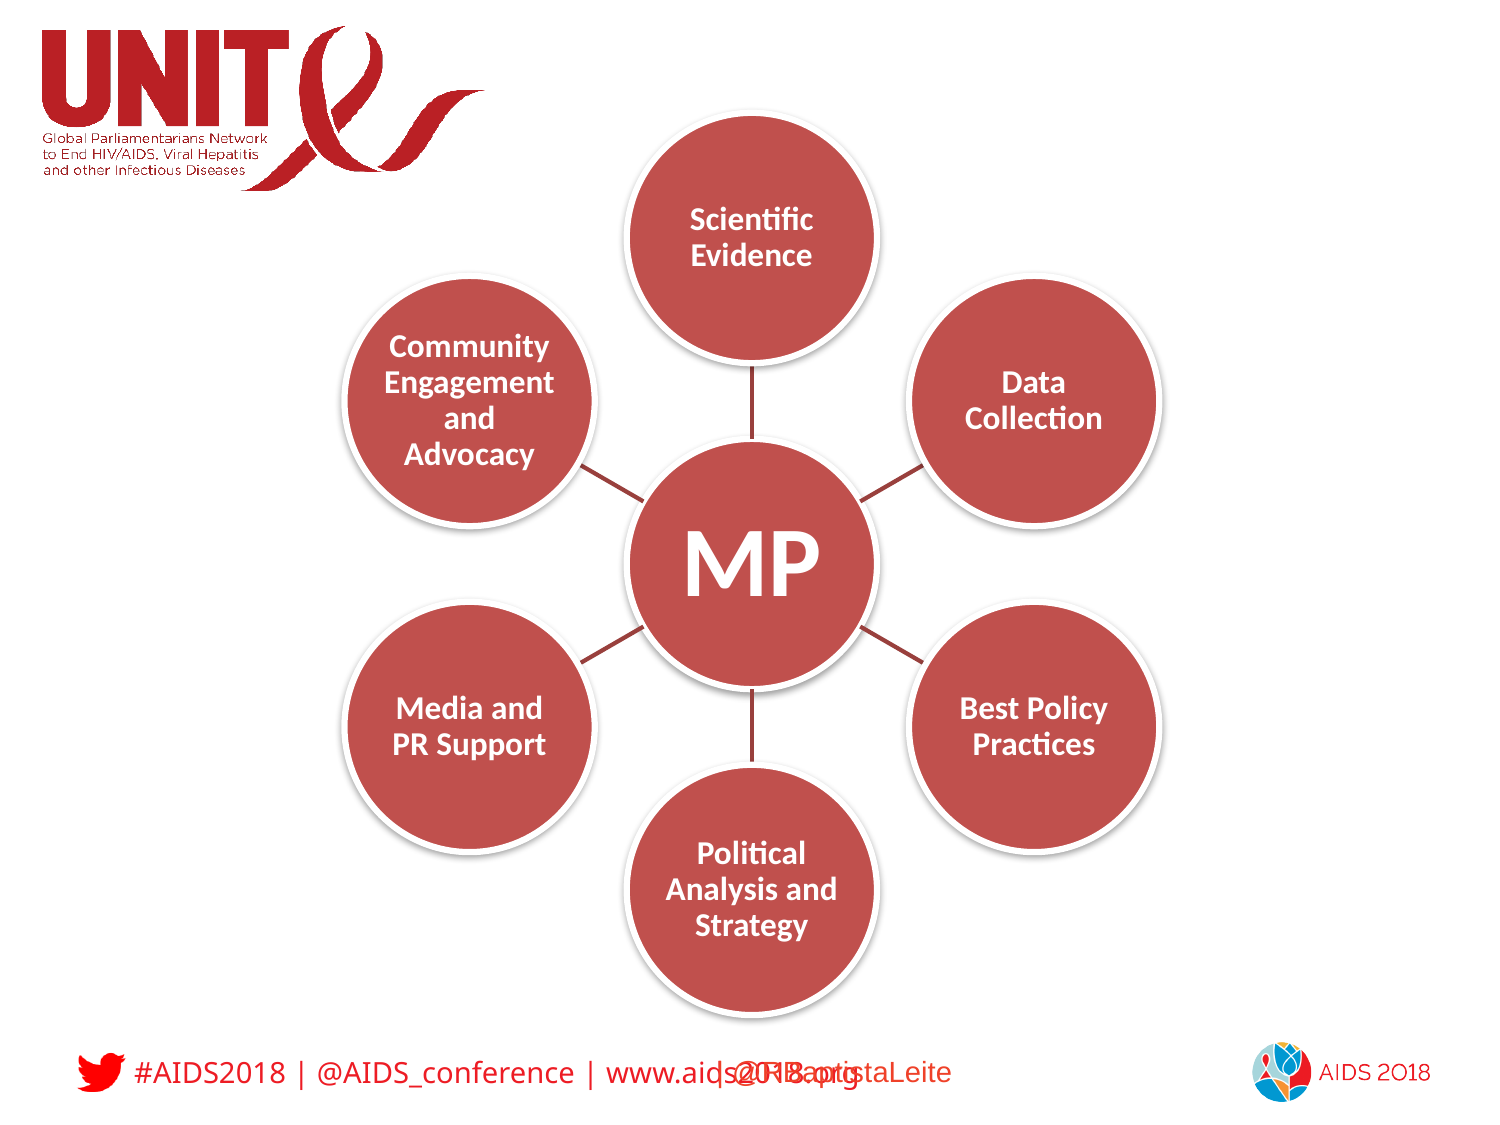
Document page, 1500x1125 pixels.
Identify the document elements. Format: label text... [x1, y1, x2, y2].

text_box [83, 108, 1421, 1019]
picture [41, 25, 488, 191]
picture [73, 1044, 129, 1100]
text_box | @RBaptistaLeite [701, 1045, 1021, 1096]
picture [1252, 1042, 1430, 1102]
